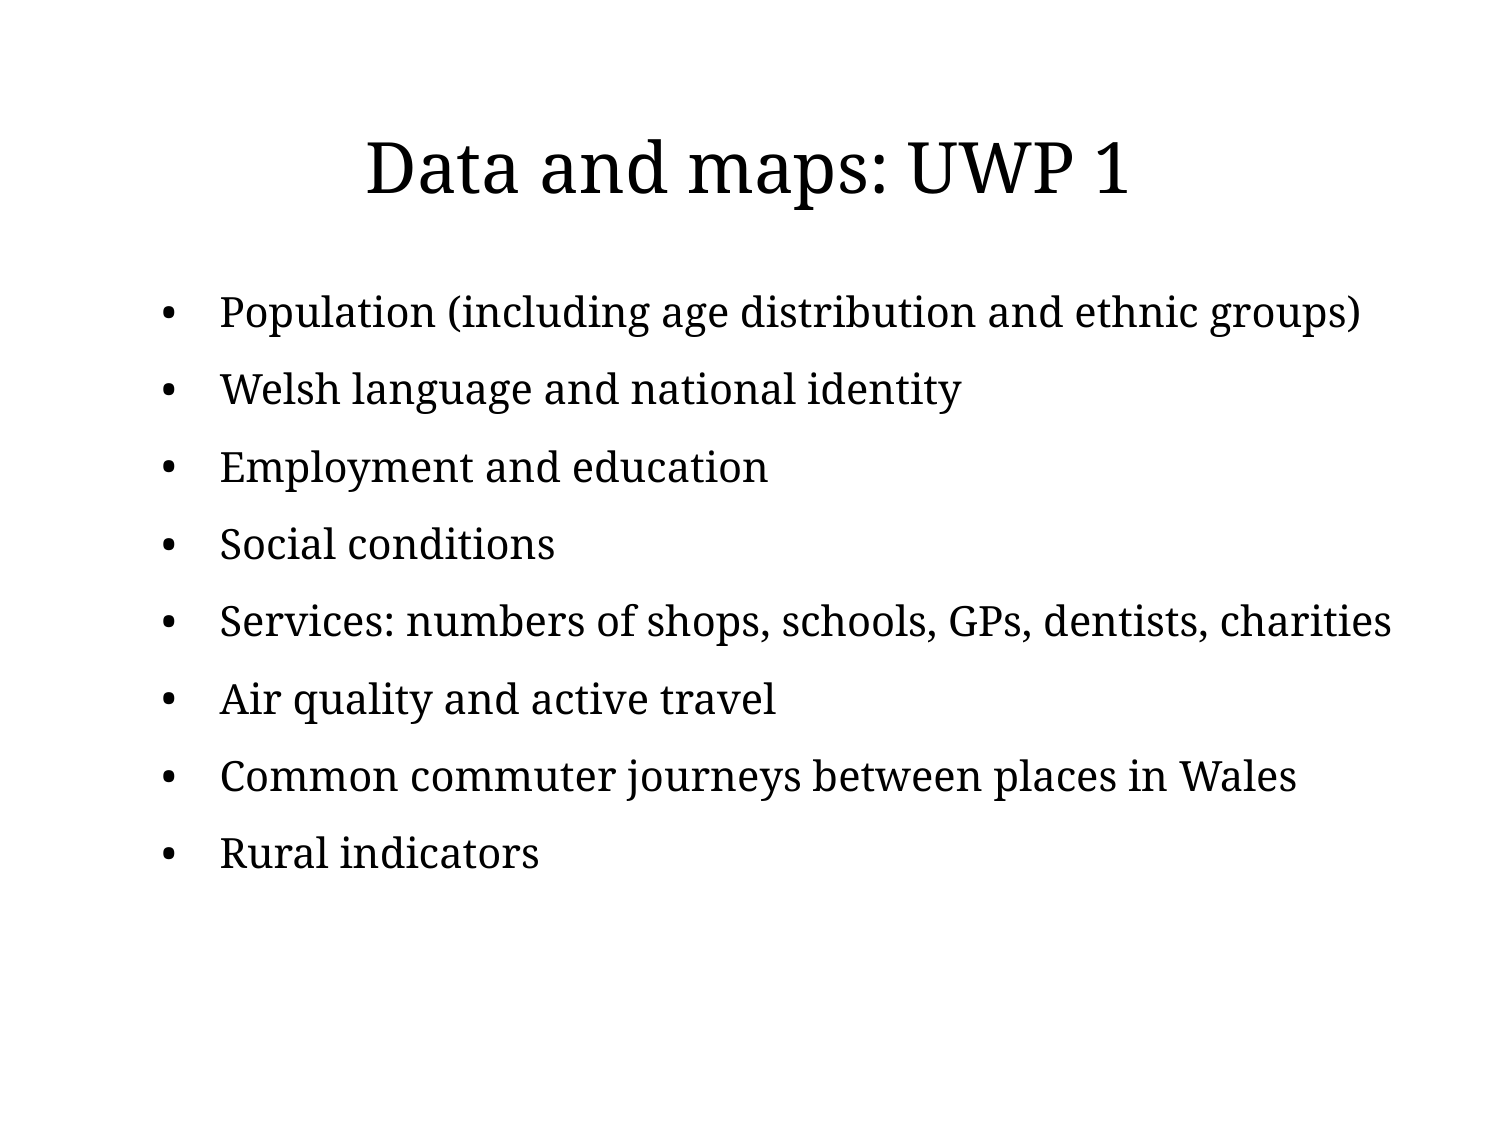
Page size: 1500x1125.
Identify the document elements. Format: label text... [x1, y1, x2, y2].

list Population (including age distribution and ethnic groups) Welsh language and national identity Employment and education Social conditions Services: numbers of shops, schools, GPs, dentists, charities Air quality and active travel Common commuter journeys between places in Wales Rural indicators [129, 271, 1410, 965]
title Data and maps: UWP 1 [90, 112, 1410, 219]
